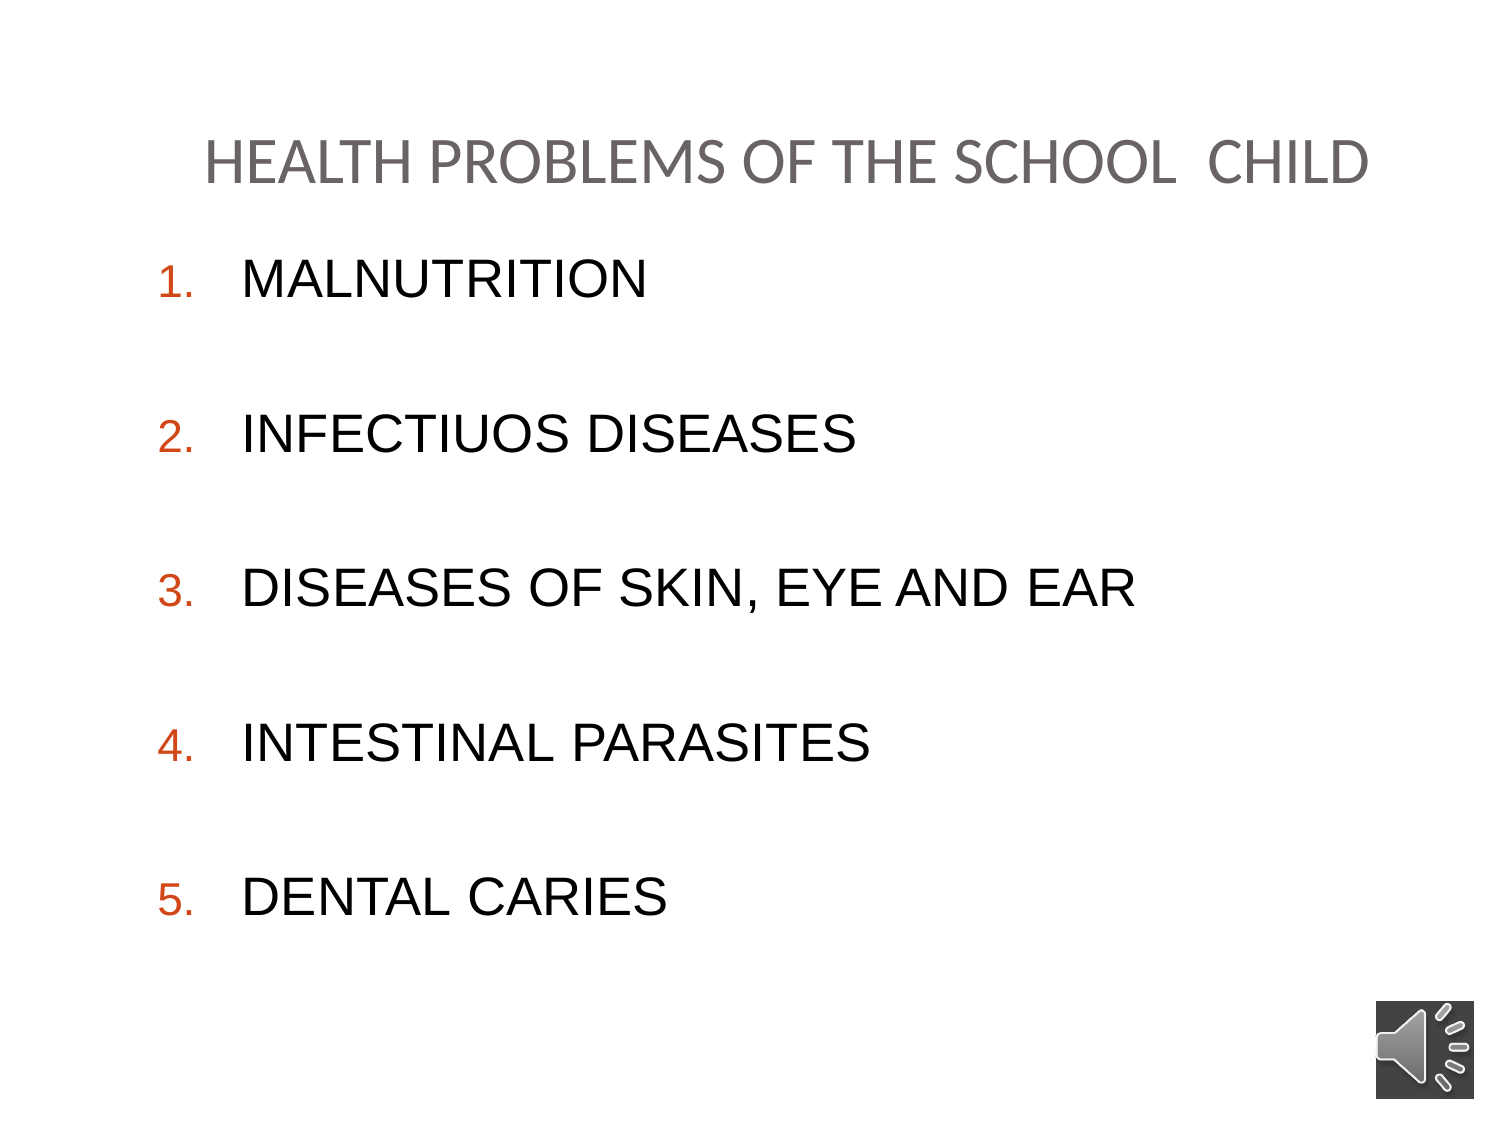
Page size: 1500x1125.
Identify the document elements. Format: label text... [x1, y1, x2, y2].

title HEALTH PROBLEMS OF THE SCHOOL CHILD [75, 26, 1425, 251]
picture [1374, 999, 1476, 1101]
text_box MALNUTRITION INFECTIUOS DISEASES DISEASES OF SKIN, EYE AND EAR INTESTINAL PARASITES DENTAL CARIES [155, 241, 1143, 927]
